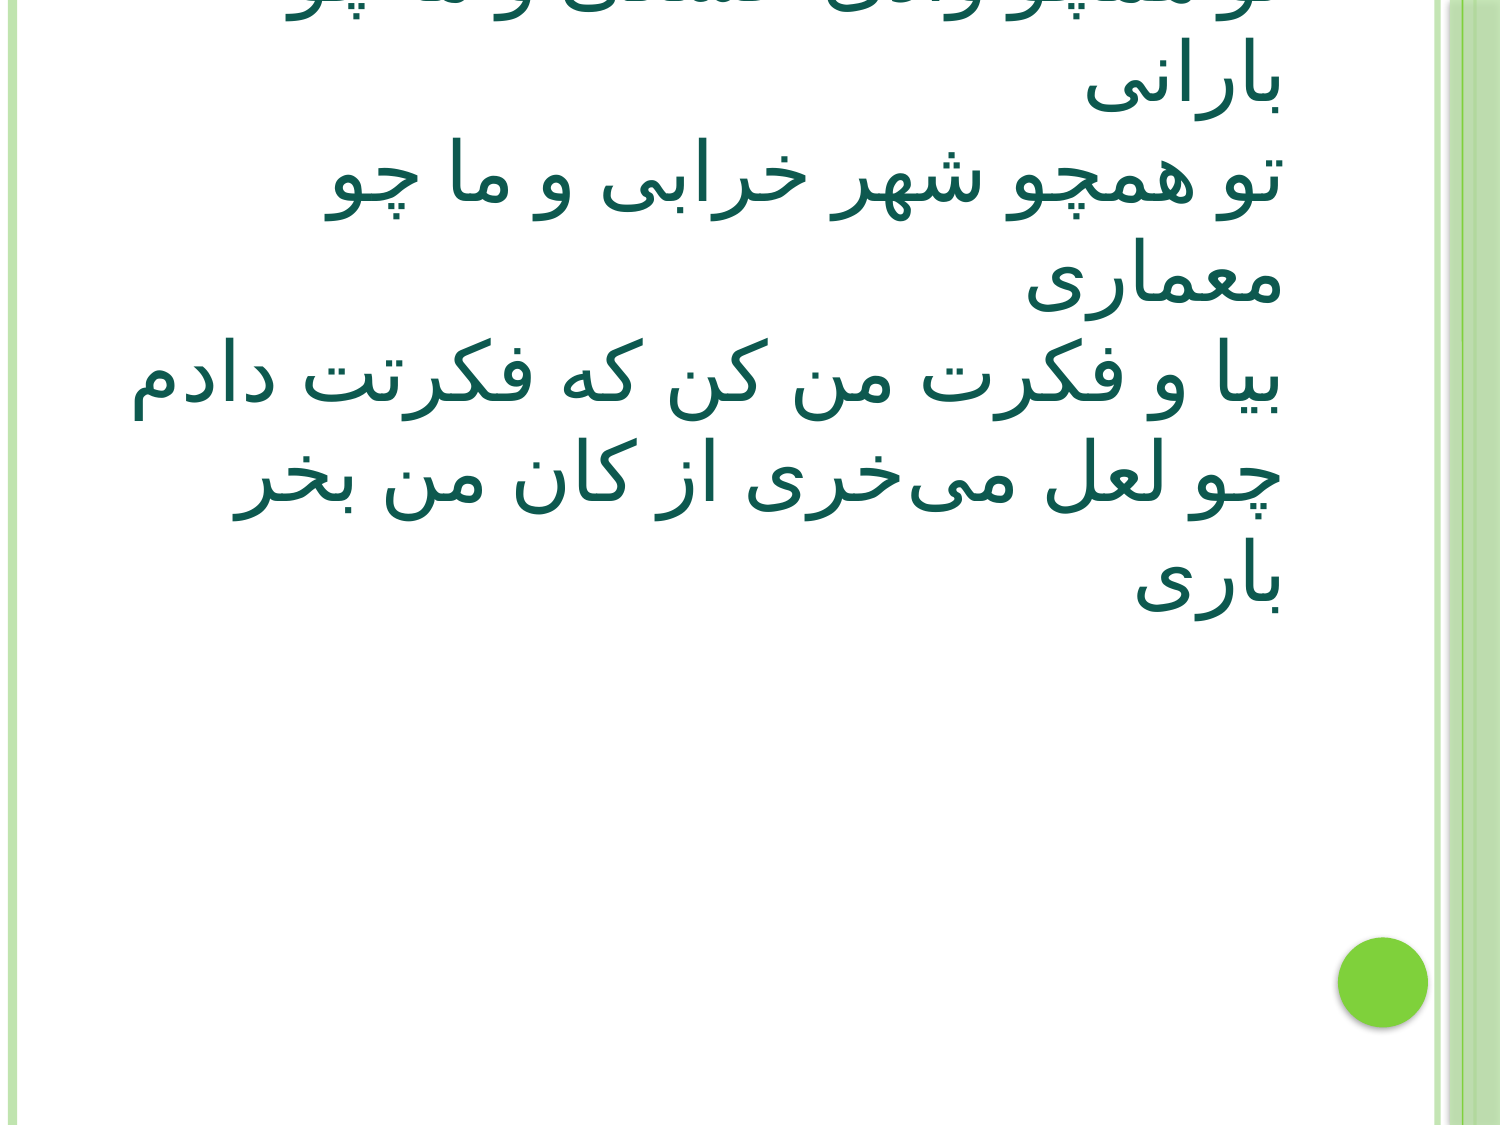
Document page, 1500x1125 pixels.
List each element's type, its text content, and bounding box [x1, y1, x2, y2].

title تو همچو وادی خشکی و ما چو بارانی تو همچو شهر خرابی و ما چو معماری بیا و فکرت من کن که فکرتت دادم چو لعل می‌خری از کان من بخر باری [76, 515, 1302, 726]
